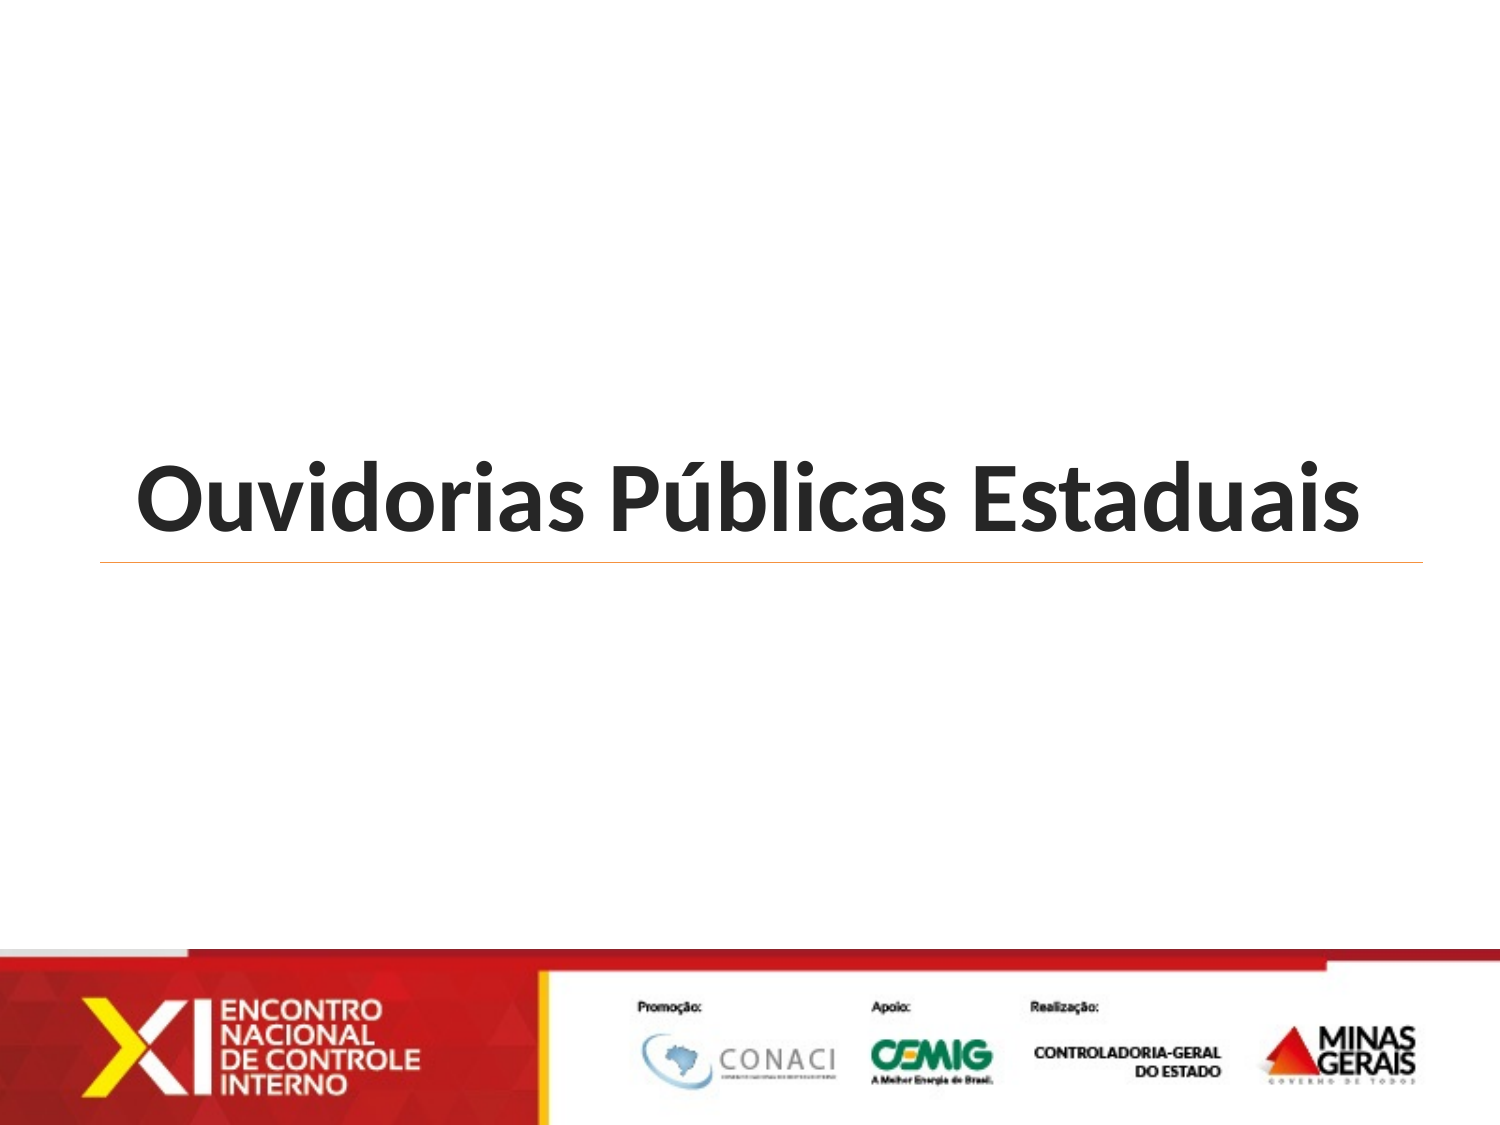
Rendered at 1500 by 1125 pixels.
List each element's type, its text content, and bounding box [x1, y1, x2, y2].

title Ouvidorias Públicas Estaduais [0, 361, 1500, 622]
picture [0, 949, 1500, 1125]
